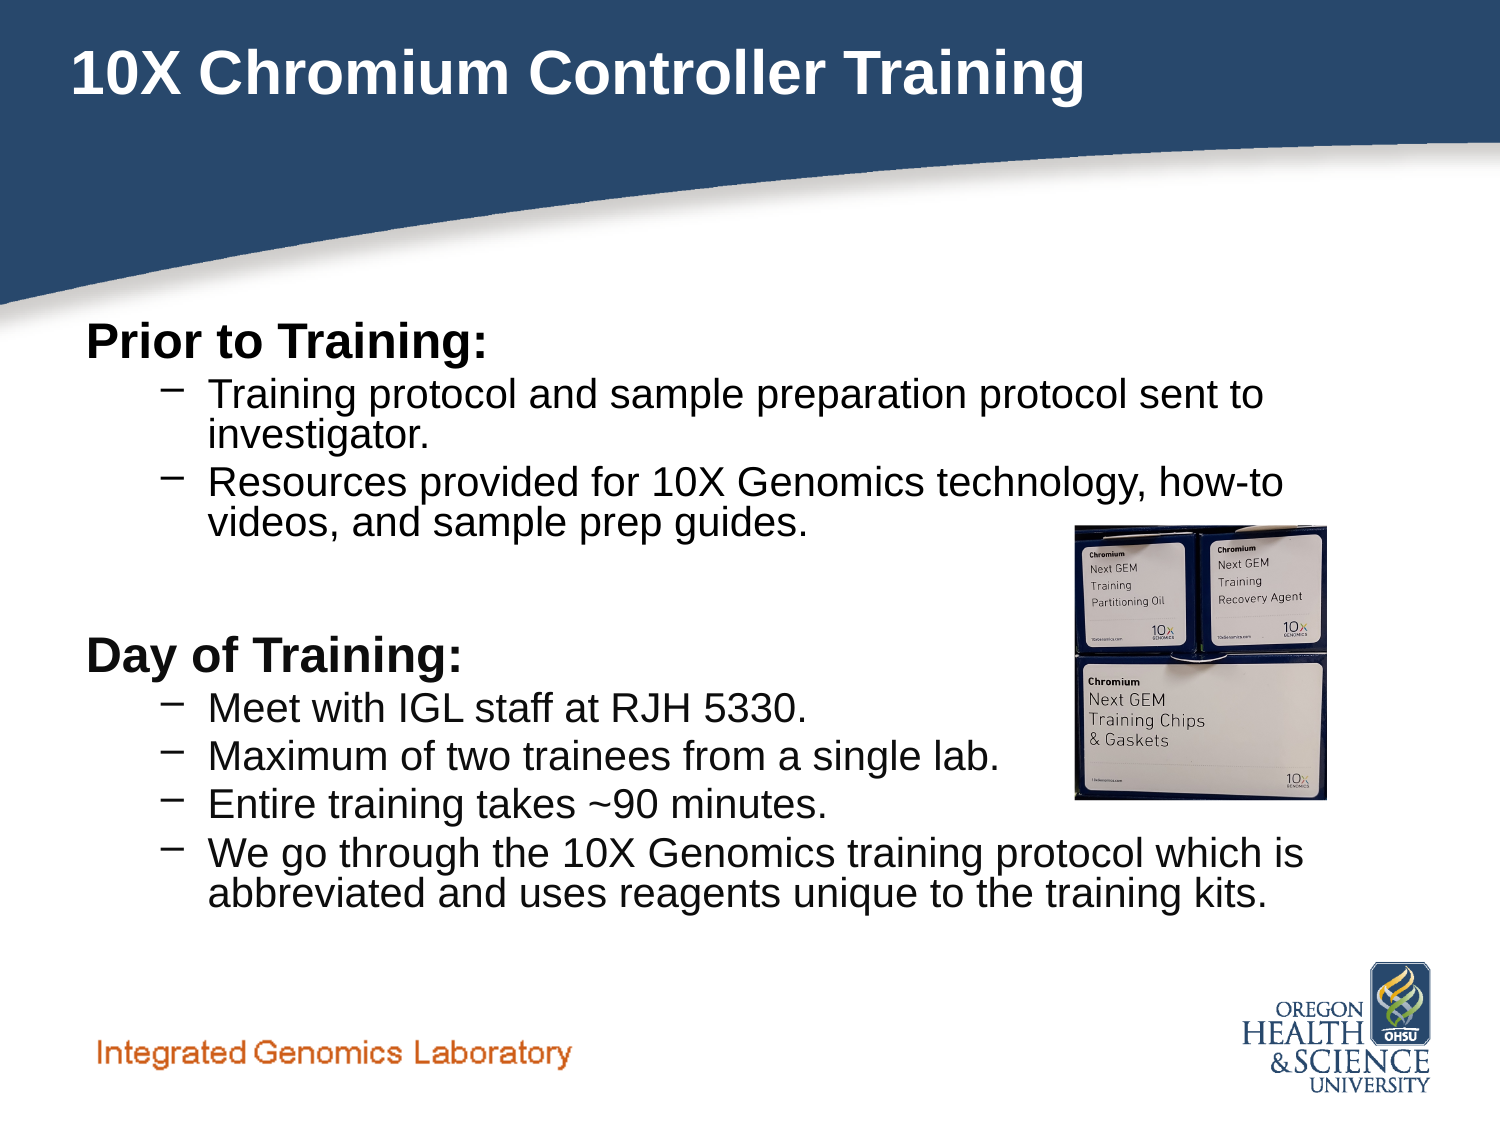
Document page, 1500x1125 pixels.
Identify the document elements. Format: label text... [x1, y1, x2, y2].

title 10X Chromium Controller Training [70, 24, 1421, 125]
list Prior to Training: Training protocol and sample preparation protocol sent to investigator. Resources provided for 10X Genomics technology, how-to videos, and sample prep guides. Day of Training: Meet with IGL staff at RJH 5330. Maximum of two trainees from a single lab. Entire training takes ~90 minutes. We go through the 10X Genomics training protocol which is abbreviated and uses reagents unique to the training kits. [70, 312, 1364, 988]
picture [0, 0, 1500, 1125]
